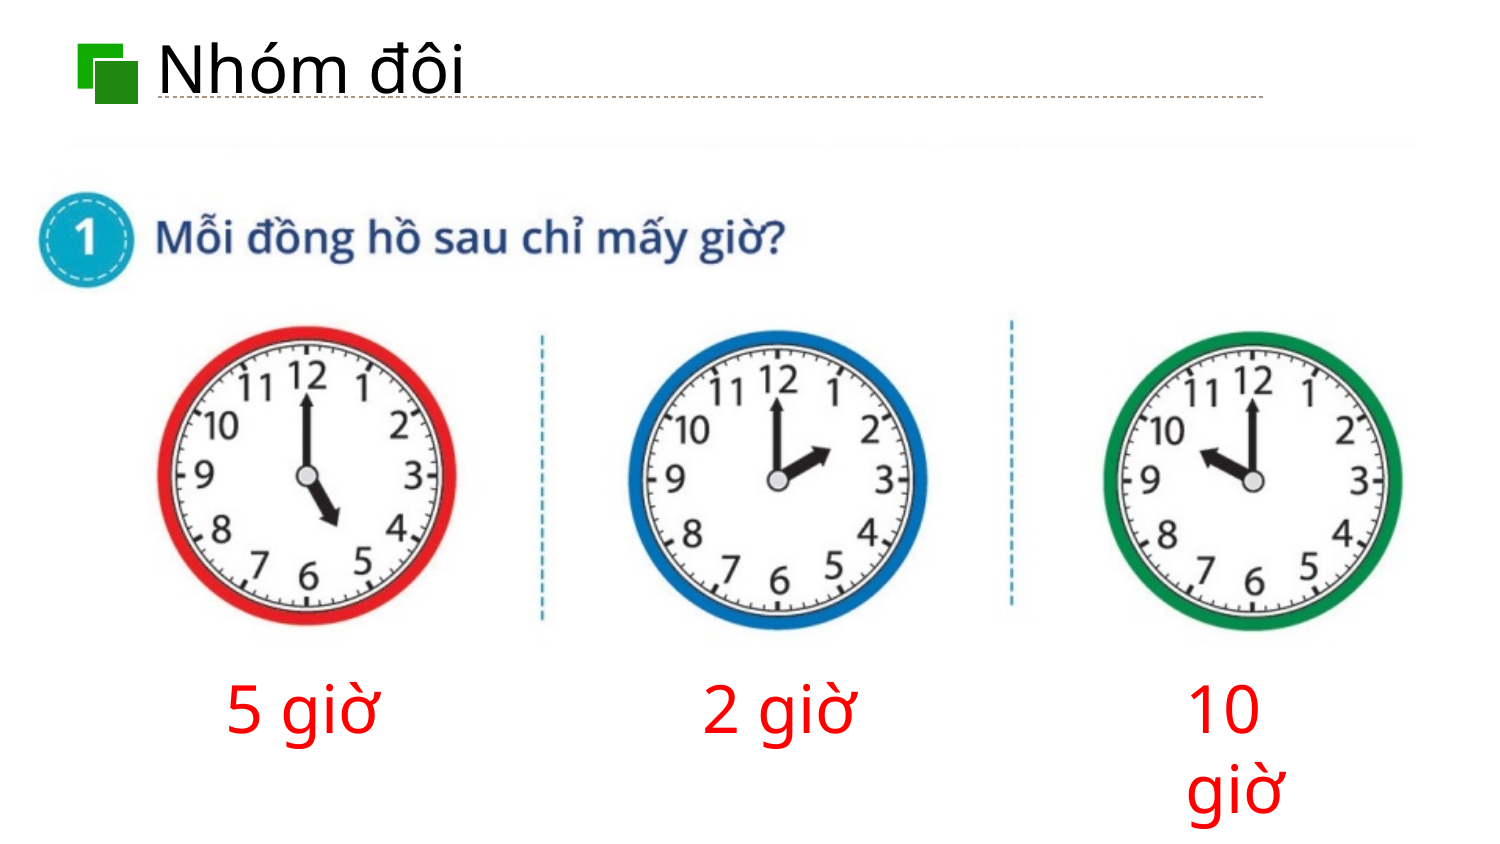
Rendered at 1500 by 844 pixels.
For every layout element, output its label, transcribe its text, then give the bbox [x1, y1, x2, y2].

text_box Nhóm đôi [141, 19, 1005, 114]
text_box 2 giờ [687, 688, 884, 755]
picture [33, 143, 1416, 688]
text_box 5 giờ [210, 688, 407, 755]
text_box 10 giờ [1171, 688, 1367, 835]
